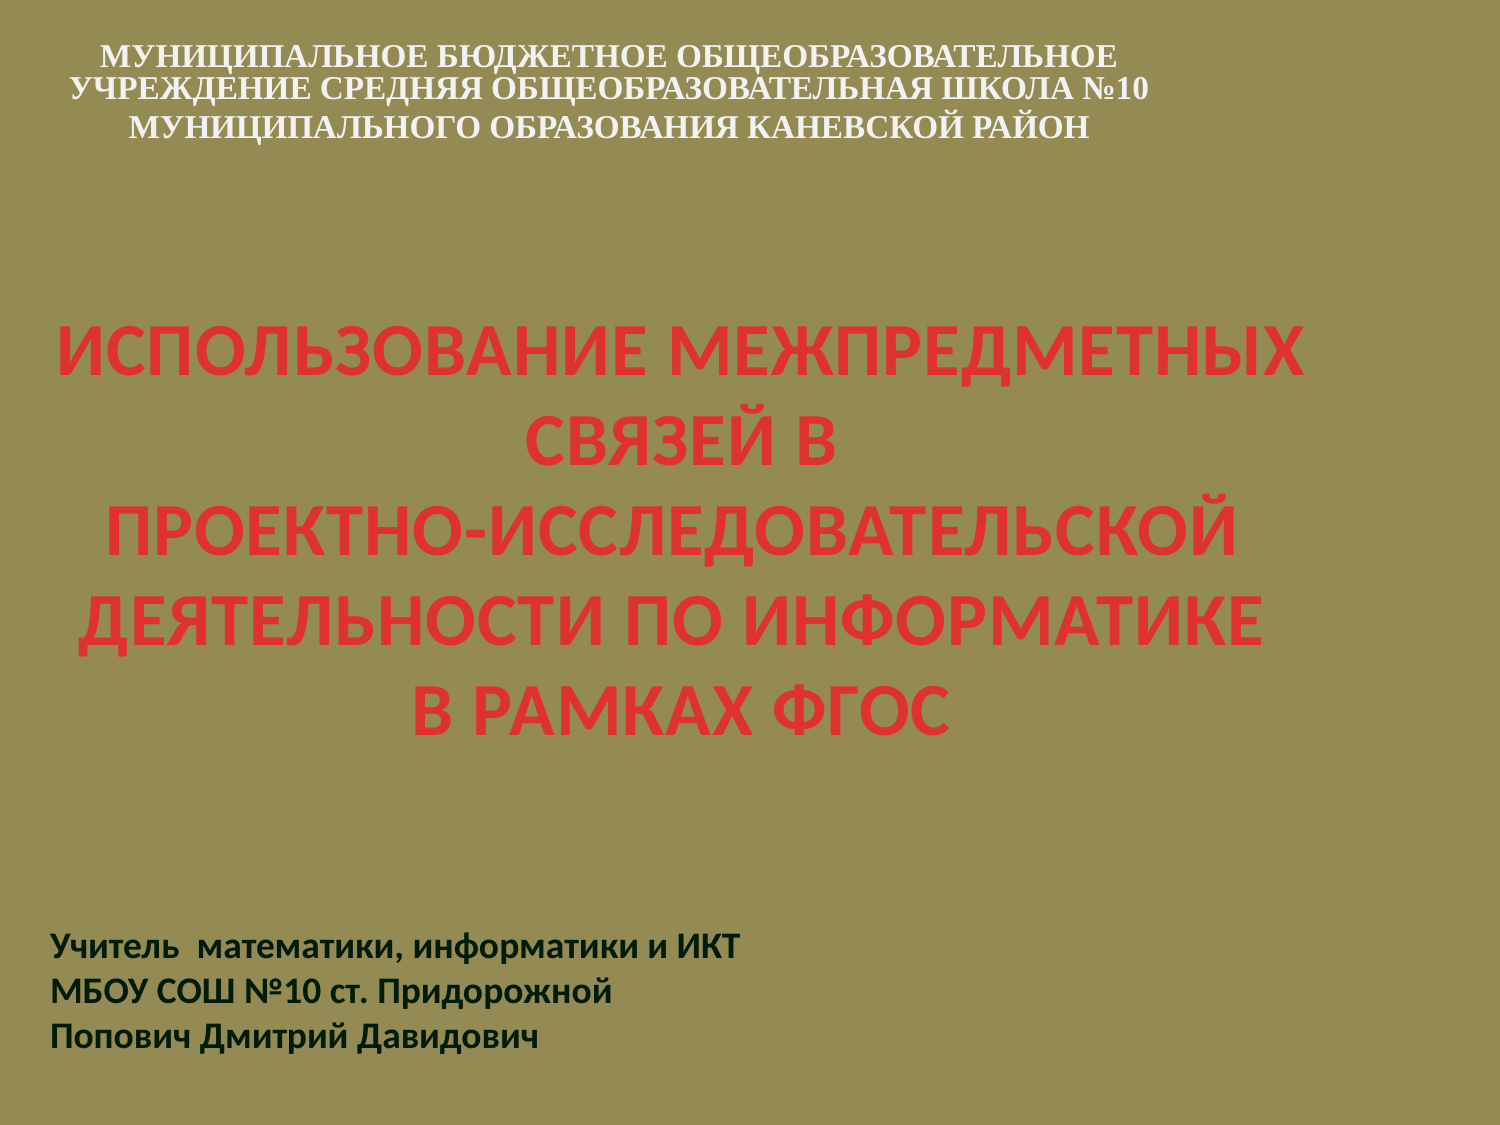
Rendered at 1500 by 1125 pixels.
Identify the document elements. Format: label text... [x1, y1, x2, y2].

text_box Учитель математики, информатики и ИКТ МБОУ СОШ №10 ст. Придорожной Попович Дмитрий Давидович [35, 913, 762, 1064]
text_box МУНИЦИПАЛЬНОЕ БЮДЖЕТНОЕ ОБЩЕОБРАЗОВАТЕЛЬНОЕ УЧРЕЖДЕНИЕ СРЕДНЯЯ ОБЩЕОБРАЗОВАТЕЛЬНАЯ ШКОЛА №10 МУНИЦИПАЛЬНОГО ОБРАЗОВАНИЯ КАНЕВСКОЙ РАЙОН [46, 35, 1172, 165]
text_box ИСПОЛЬЗОВАНИЕ МЕЖПРЕДМЕТНЫХ СВЯЗЕЙ В ПРОЕКТНО-ИССЛЕДОВАТЕЛЬСКОЙ ДЕЯТЕЛЬНОСТИ ПО ИНФОРМАТИКЕ В РАМКАХ ФГОС [41, 292, 1322, 758]
